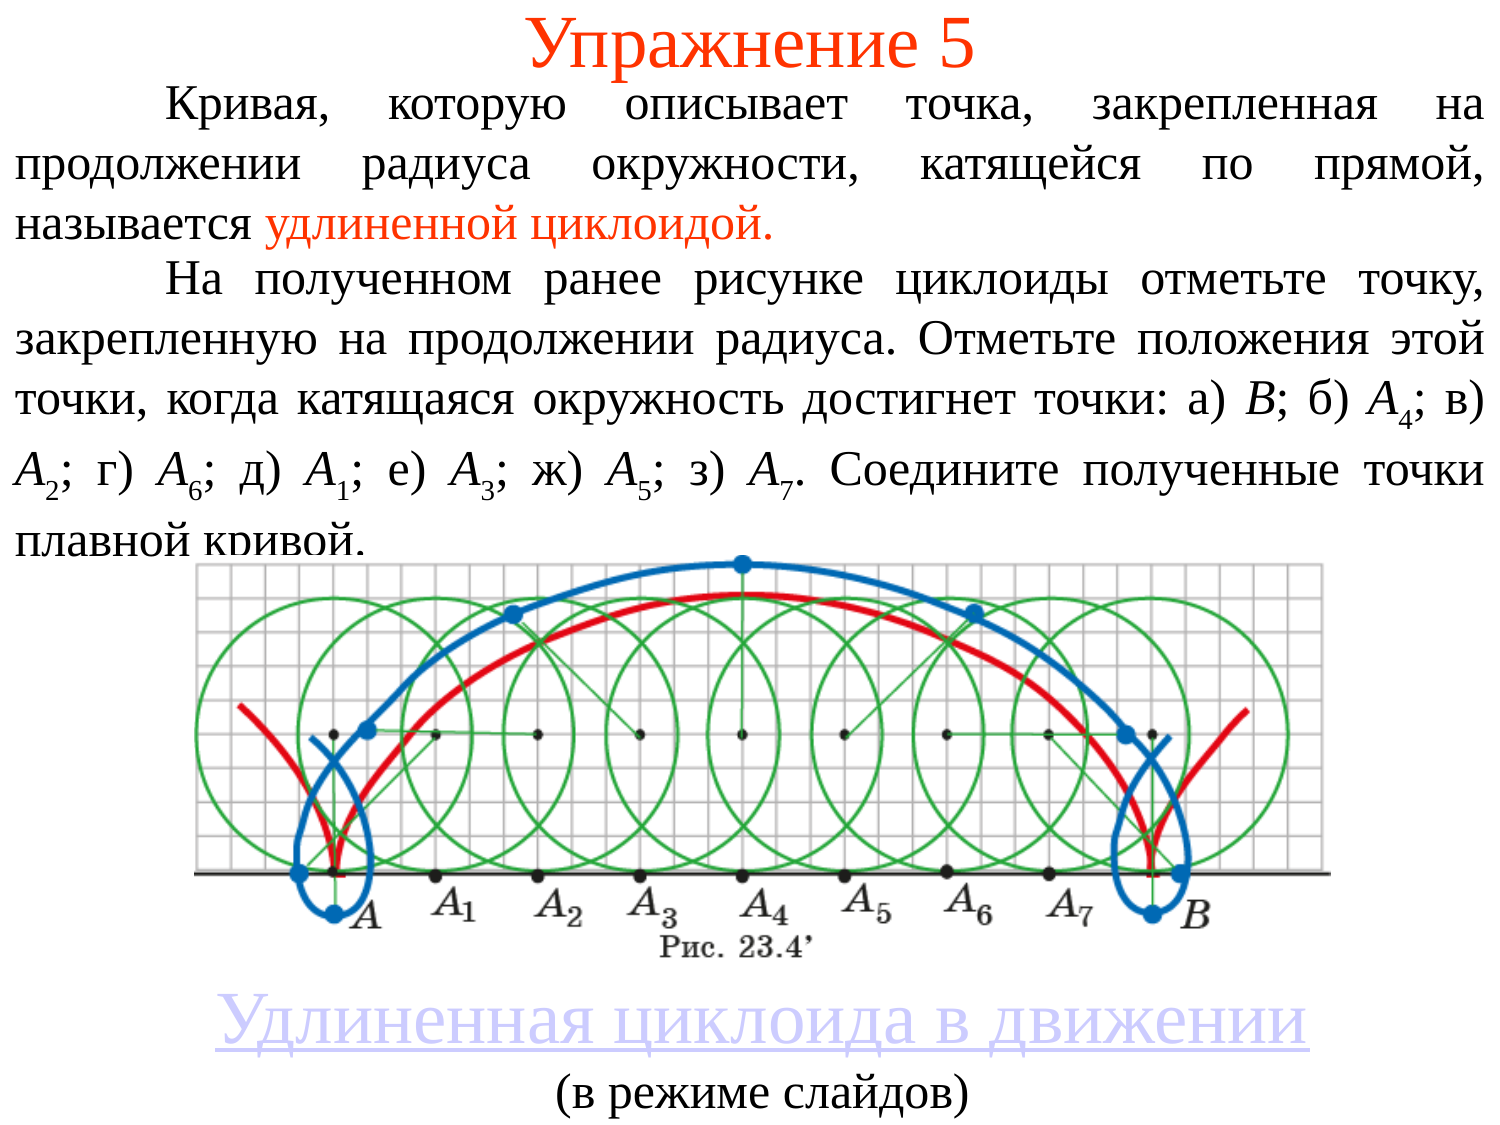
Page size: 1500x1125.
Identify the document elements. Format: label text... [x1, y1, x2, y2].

picture [193, 555, 1331, 967]
text_box Кривая, которую описывает точка, закрепленная на продолжении радиуса окружности, катящейся по прямой, называется удлиненной циклоидой. [0, 62, 1500, 237]
text_box На полученном ранее рисунке циклоиды отметьте точку, закрепленную на продолжении радиуса. Отметьте положения этой точки, когда катящаяся окружность достигнет точки: а) B; б) A4; в) A2; г) A6; д) A1; е) A3; ж) A5; з) A7. Соедините полученные точки плавной кривой. [0, 237, 1500, 574]
title Упражнение 5 [112, 0, 1388, 62]
text_box Удлиненная циклоида в движении (в режиме слайдов) [124, 962, 1400, 1125]
